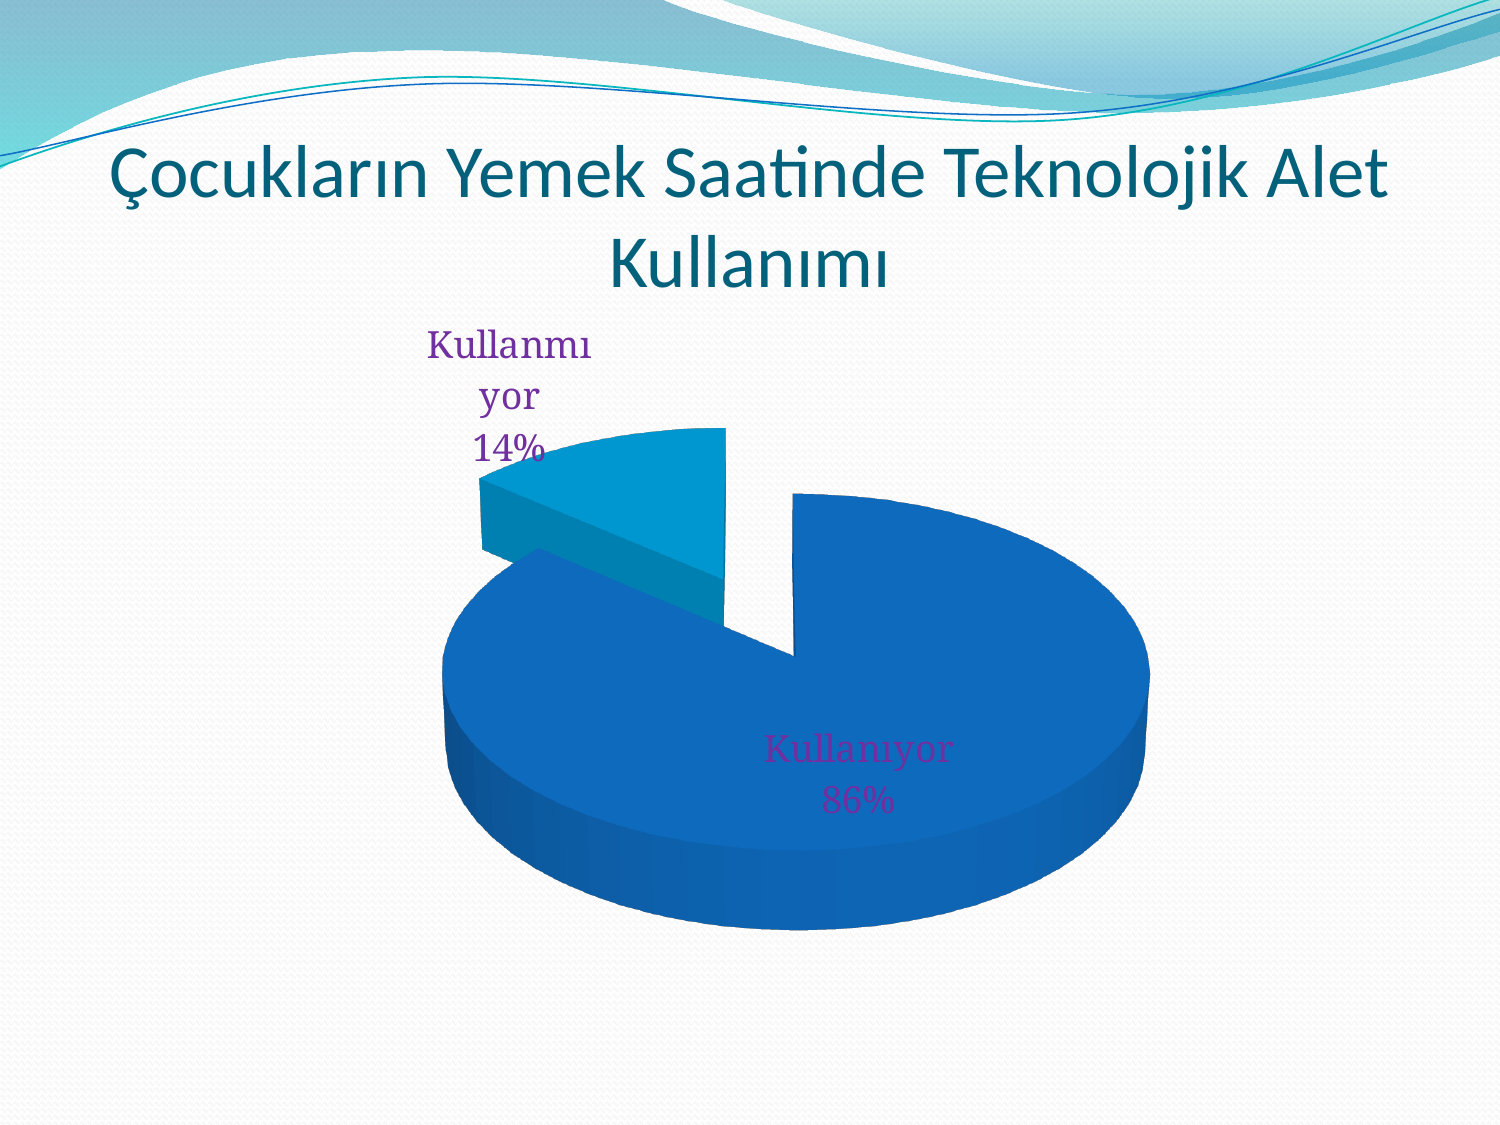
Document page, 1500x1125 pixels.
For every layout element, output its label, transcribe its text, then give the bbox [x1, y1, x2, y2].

title Çocukların Yemek Saatinde Teknolojik Alet Kullanımı [75, 115, 1425, 303]
chart [74, 317, 1426, 1038]
